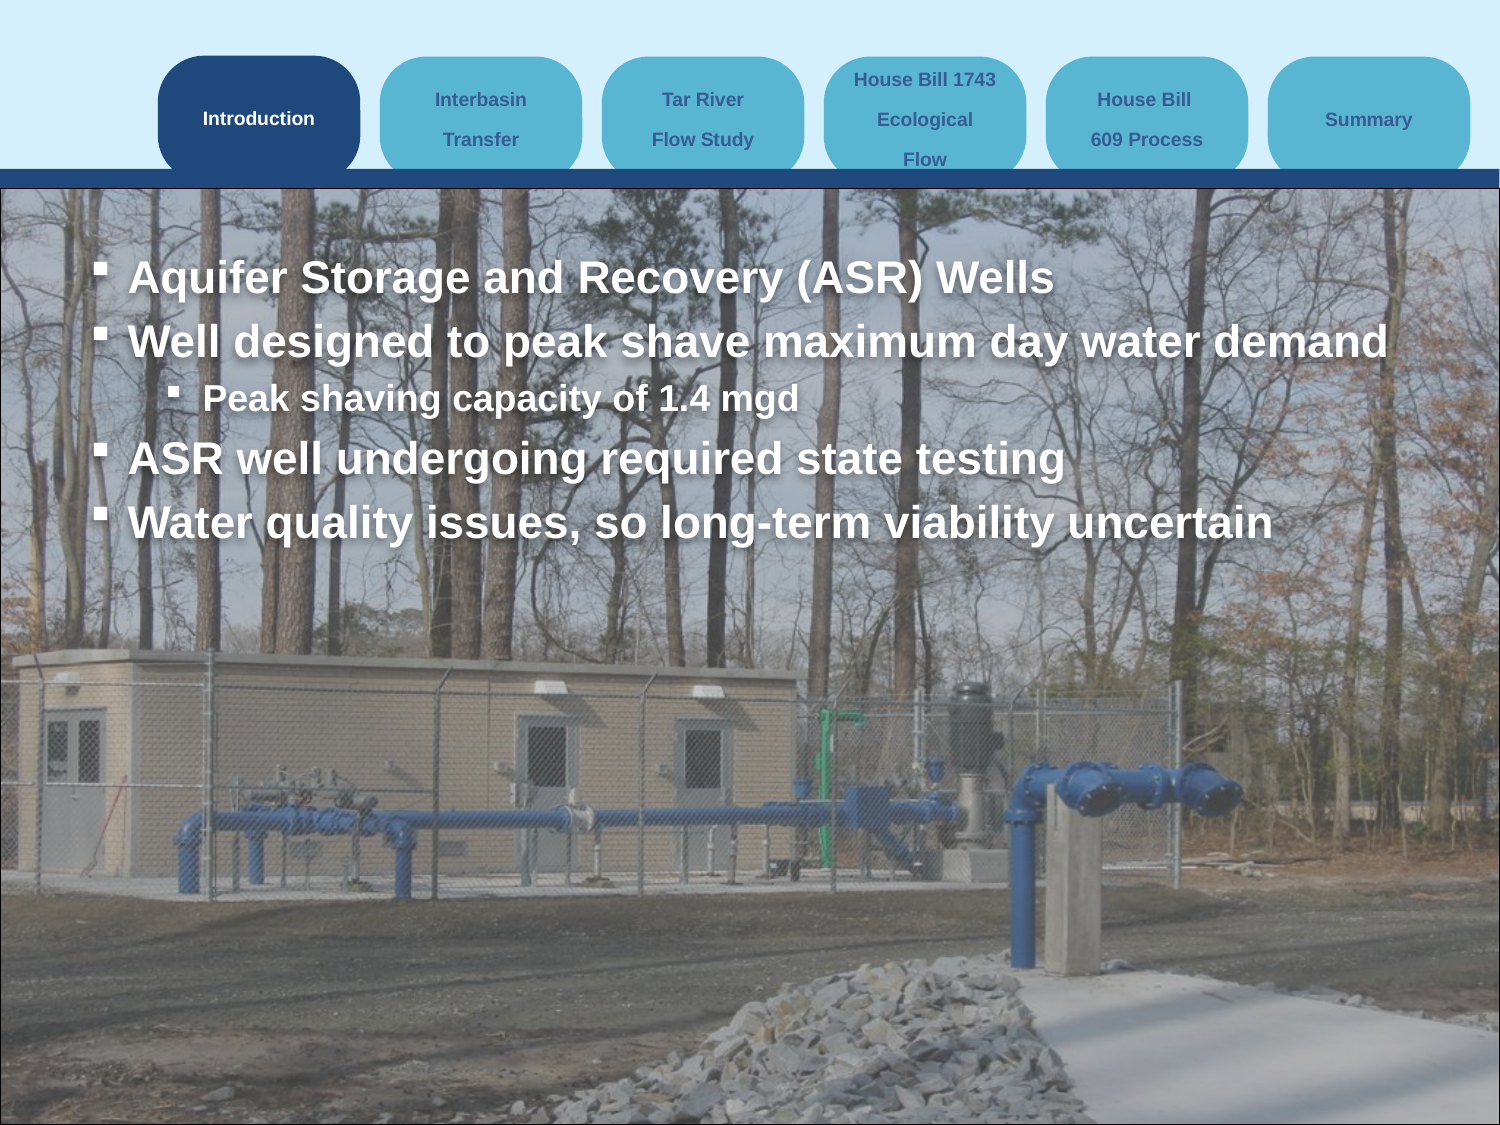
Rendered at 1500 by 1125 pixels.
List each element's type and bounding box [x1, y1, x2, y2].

picture [0, 188, 1500, 1125]
